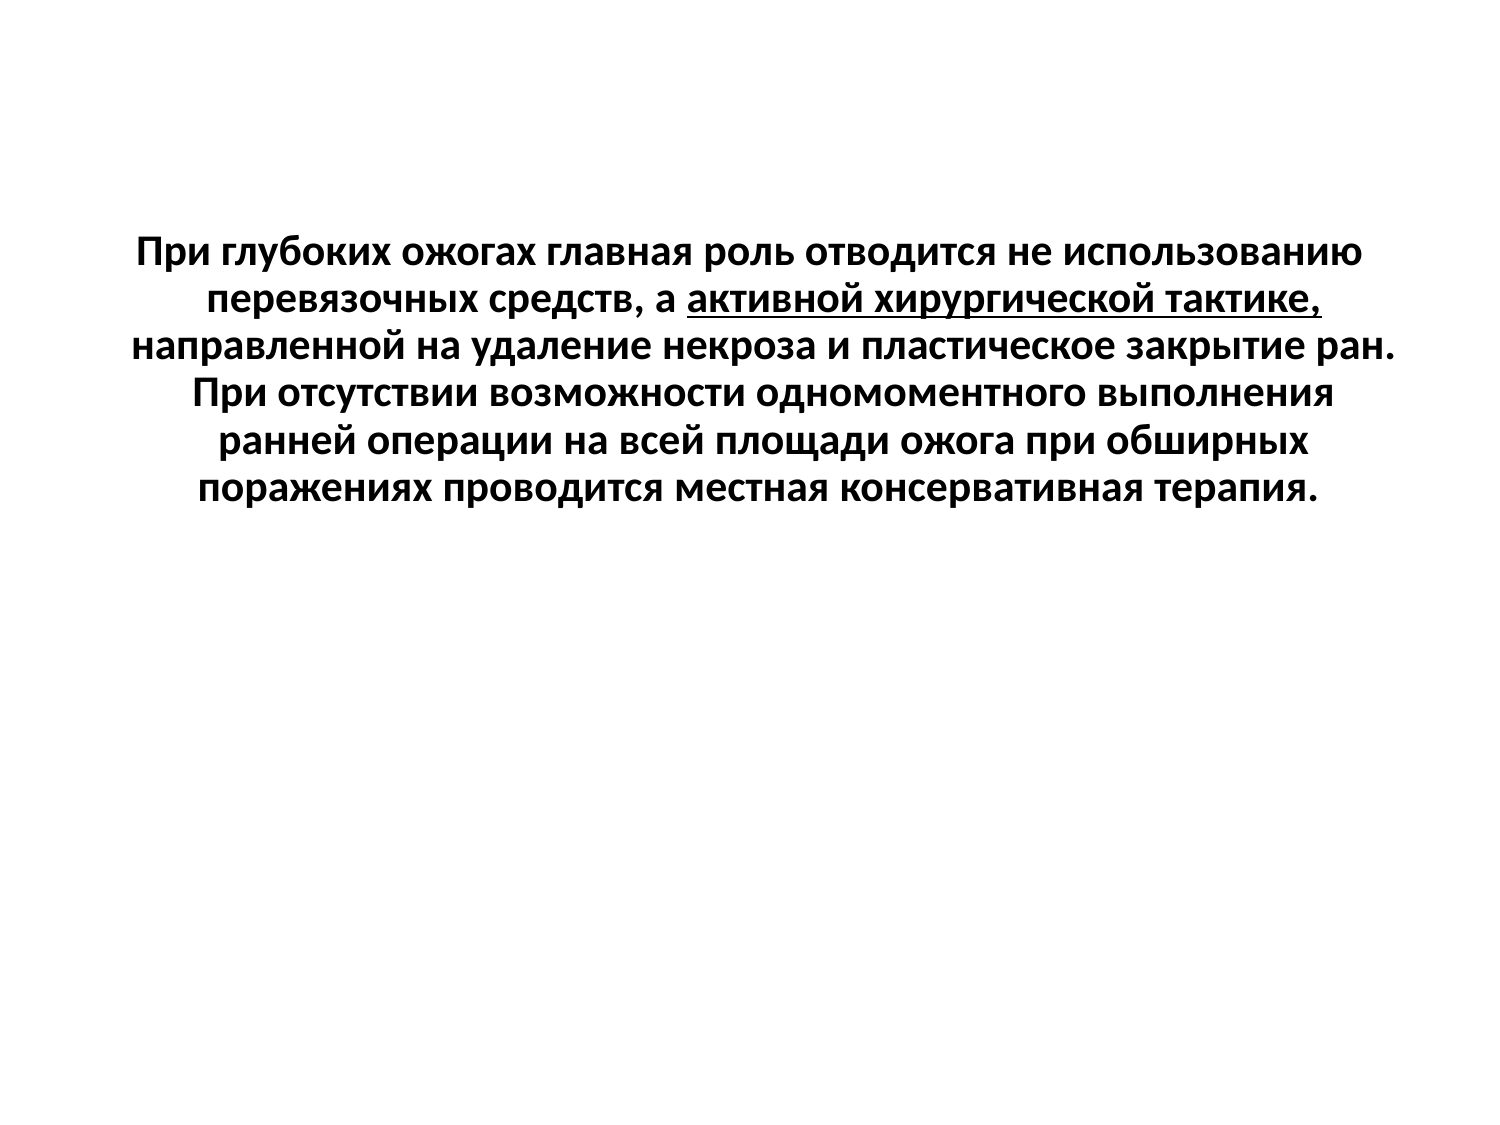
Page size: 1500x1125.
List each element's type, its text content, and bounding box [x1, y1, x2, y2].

list При глубоких ожогах главная роль отводится не использованию перевязочных средств, а активной хирургической тактике, направленной на удаление некроза и пластическое закрытие ран. При отсутствии возможности одномоментного выполнения ранней операции на всей площади ожога при обширных поражениях проводится местная консервативная терапия. [75, 219, 1425, 1038]
